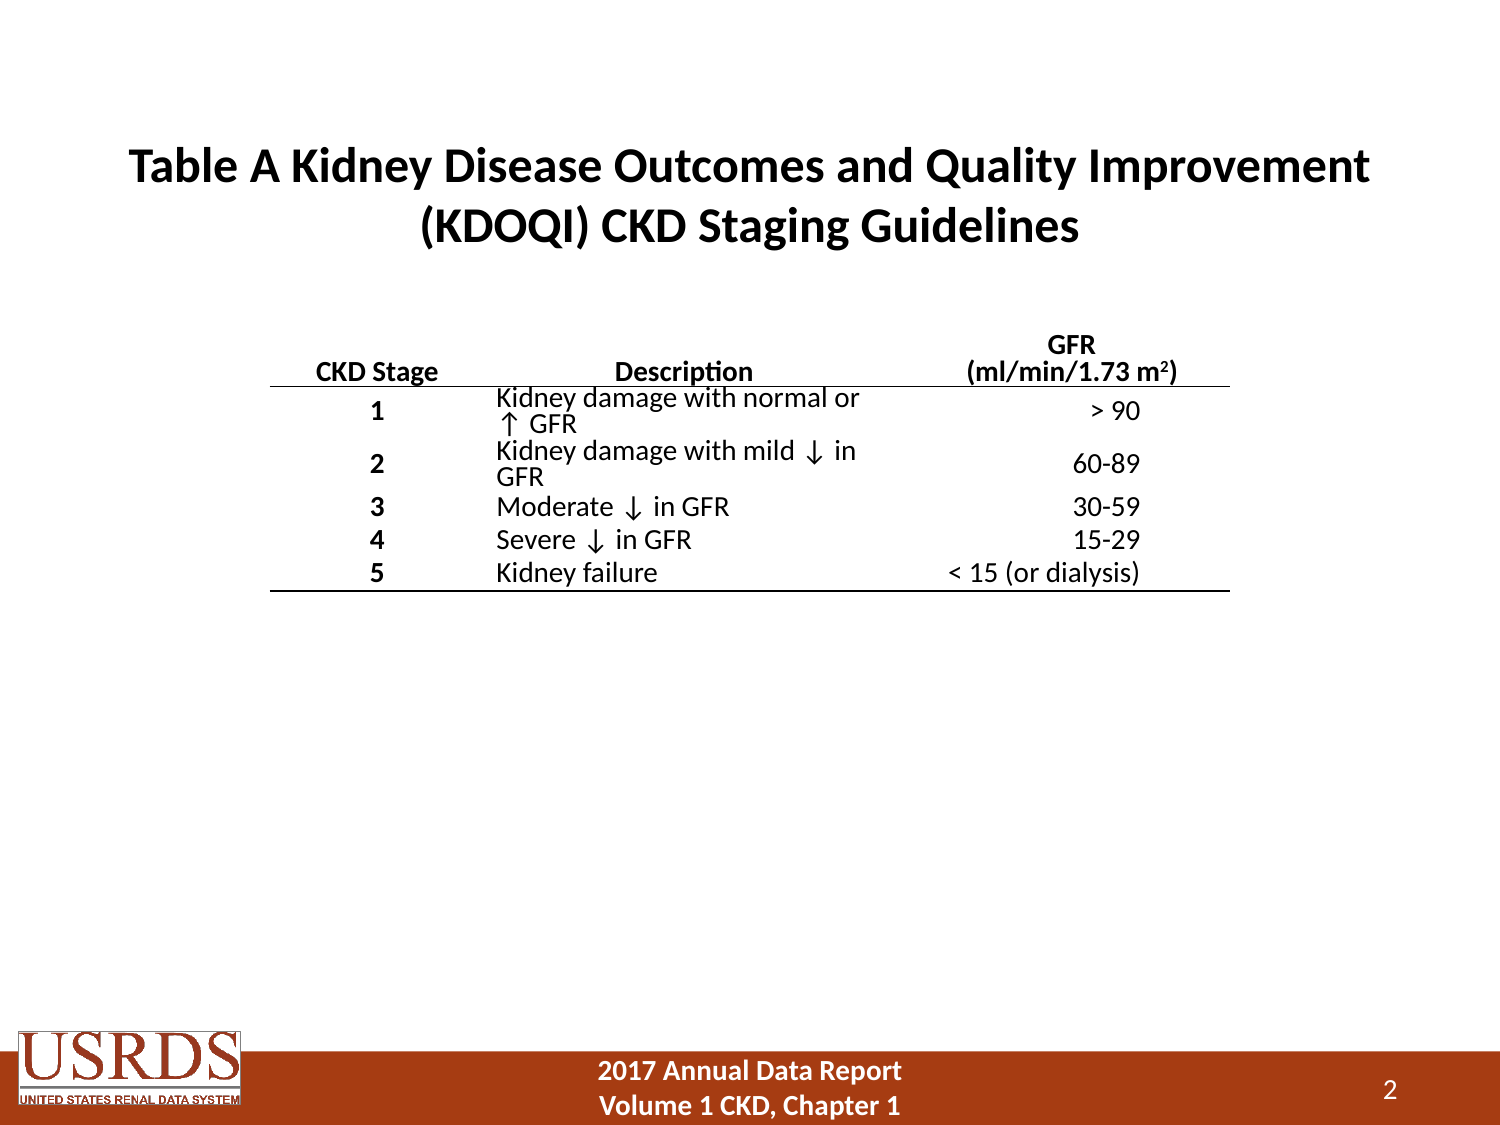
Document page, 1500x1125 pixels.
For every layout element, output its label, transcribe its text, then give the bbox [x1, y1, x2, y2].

table_header GFR (ml/min/1.73 m2) [884, 334, 1230, 386]
table_cell 1 [270, 387, 485, 439]
table_cell 60-89 [884, 439, 1230, 492]
title Table A Kidney Disease Outcomes and Quality Improvement (KDOQI) CKD Staging Guidelines [75, 125, 1425, 263]
table_cell 15-29 [884, 525, 1230, 558]
table_cell Moderate ↓ in GFR [485, 492, 884, 525]
table_cell Kidney damage with mild ↓ in GFR [485, 439, 884, 492]
table_cell 4 [270, 525, 485, 558]
table_cell 2 [270, 439, 485, 492]
picture [19, 1032, 240, 1104]
table_cell Kidney failure [485, 558, 884, 590]
slide_number 2 [1262, 1062, 1413, 1108]
table_cell < 15 (or dialysis) [884, 558, 1230, 590]
table_cell Severe ↓ in GFR [485, 525, 884, 558]
table_header CKD Stage [270, 334, 485, 386]
table_cell 5 [270, 558, 485, 590]
table_cell 30-59 [884, 492, 1230, 525]
table_cell > 90 [884, 387, 1230, 439]
table_cell Kidney damage with normal or ↑ GFR [485, 387, 884, 439]
table_cell 3 [270, 492, 485, 525]
table_header Description [485, 334, 884, 386]
